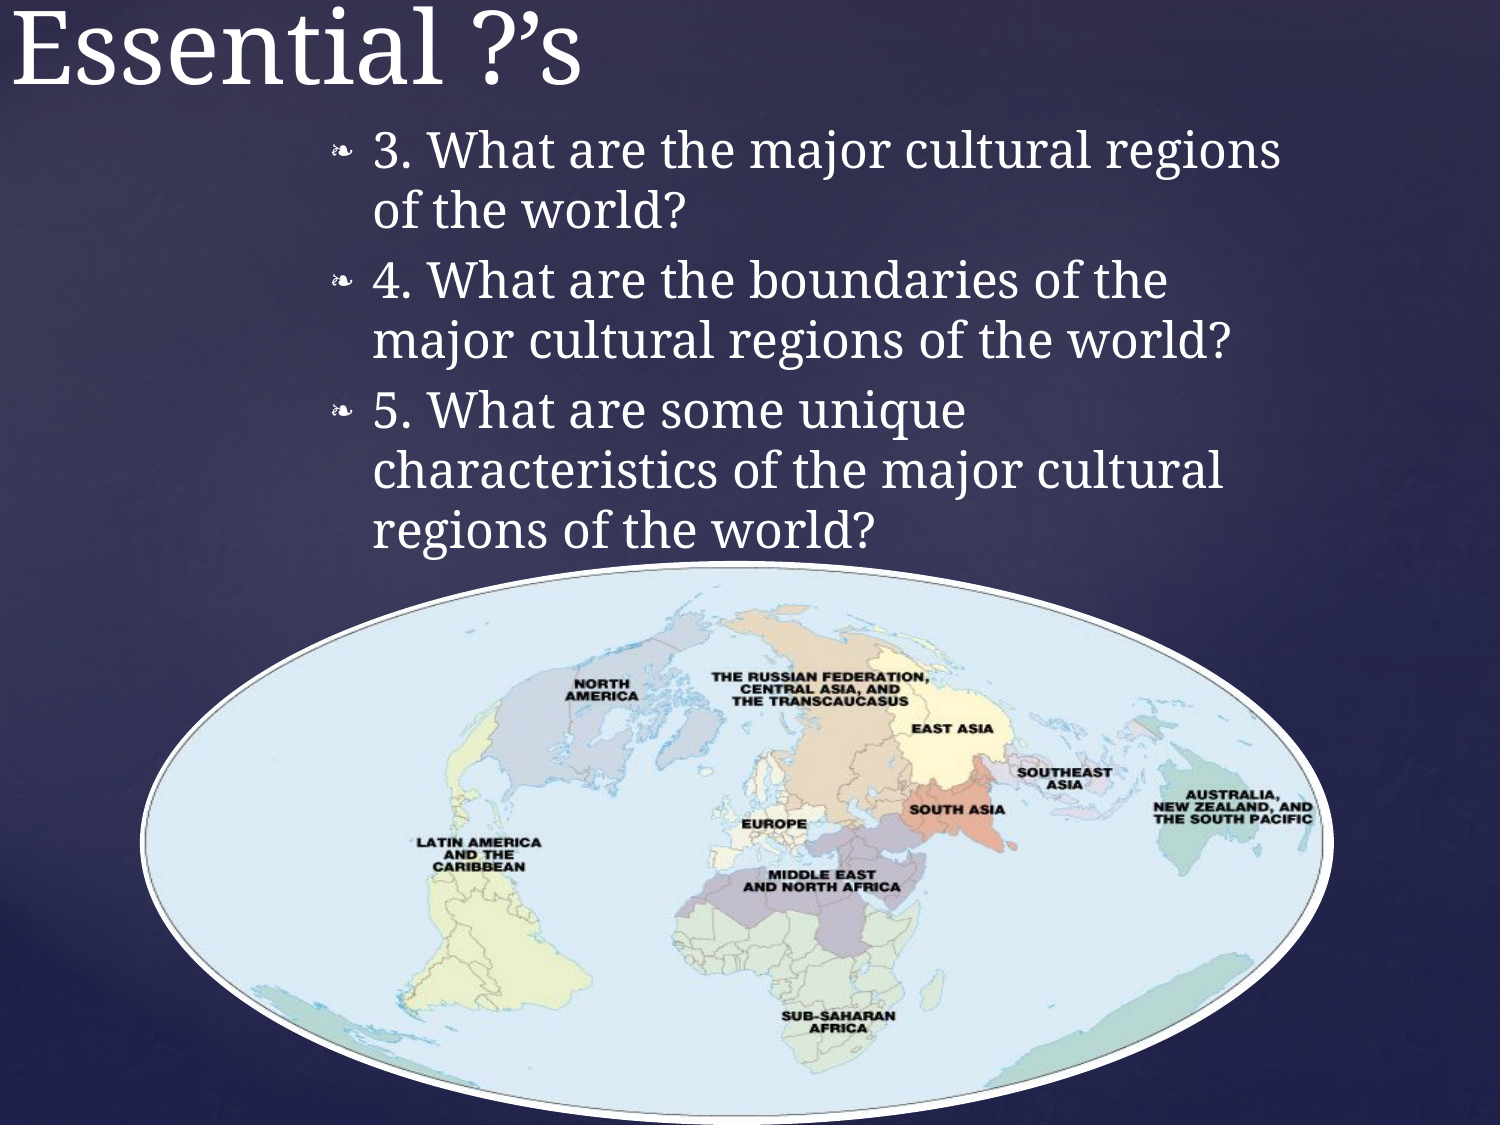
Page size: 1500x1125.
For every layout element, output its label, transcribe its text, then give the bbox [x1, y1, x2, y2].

list 3. What are the major cultural regions of the world? 4. What are the boundaries of the major cultural regions of the world? 5. What are some unique characteristics of the major cultural regions of the world? [312, 38, 1313, 559]
title Essential ?’s [0, 0, 1233, 113]
picture [0, 405, 1500, 1125]
